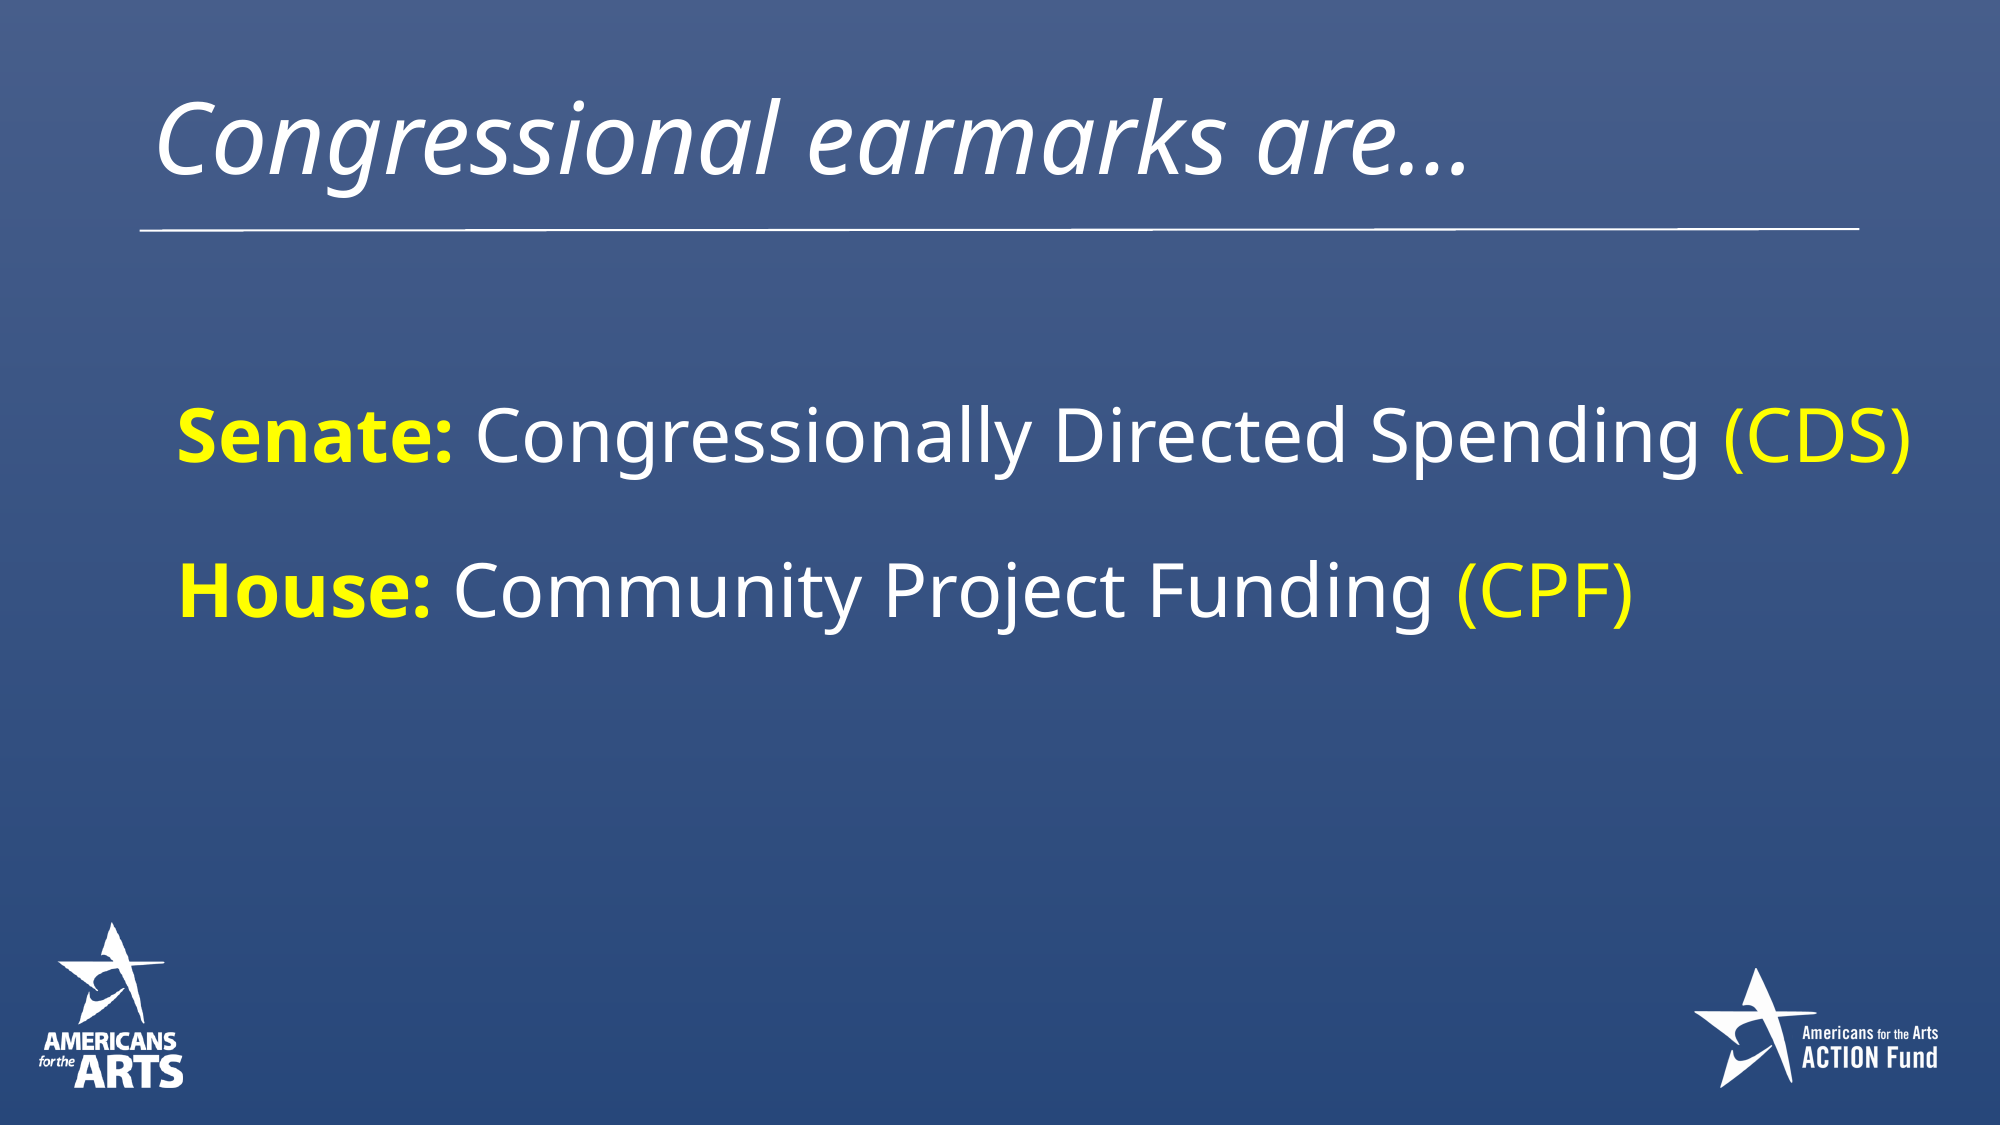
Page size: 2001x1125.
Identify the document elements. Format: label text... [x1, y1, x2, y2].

picture [1661, 951, 1978, 1102]
list Senate: Congressionally Directed Spending (CDS) House: Community Project Funding (CPF) [161, 334, 1929, 867]
picture [39, 922, 183, 1088]
title Congressional earmarks are… [137, 33, 1863, 251]
